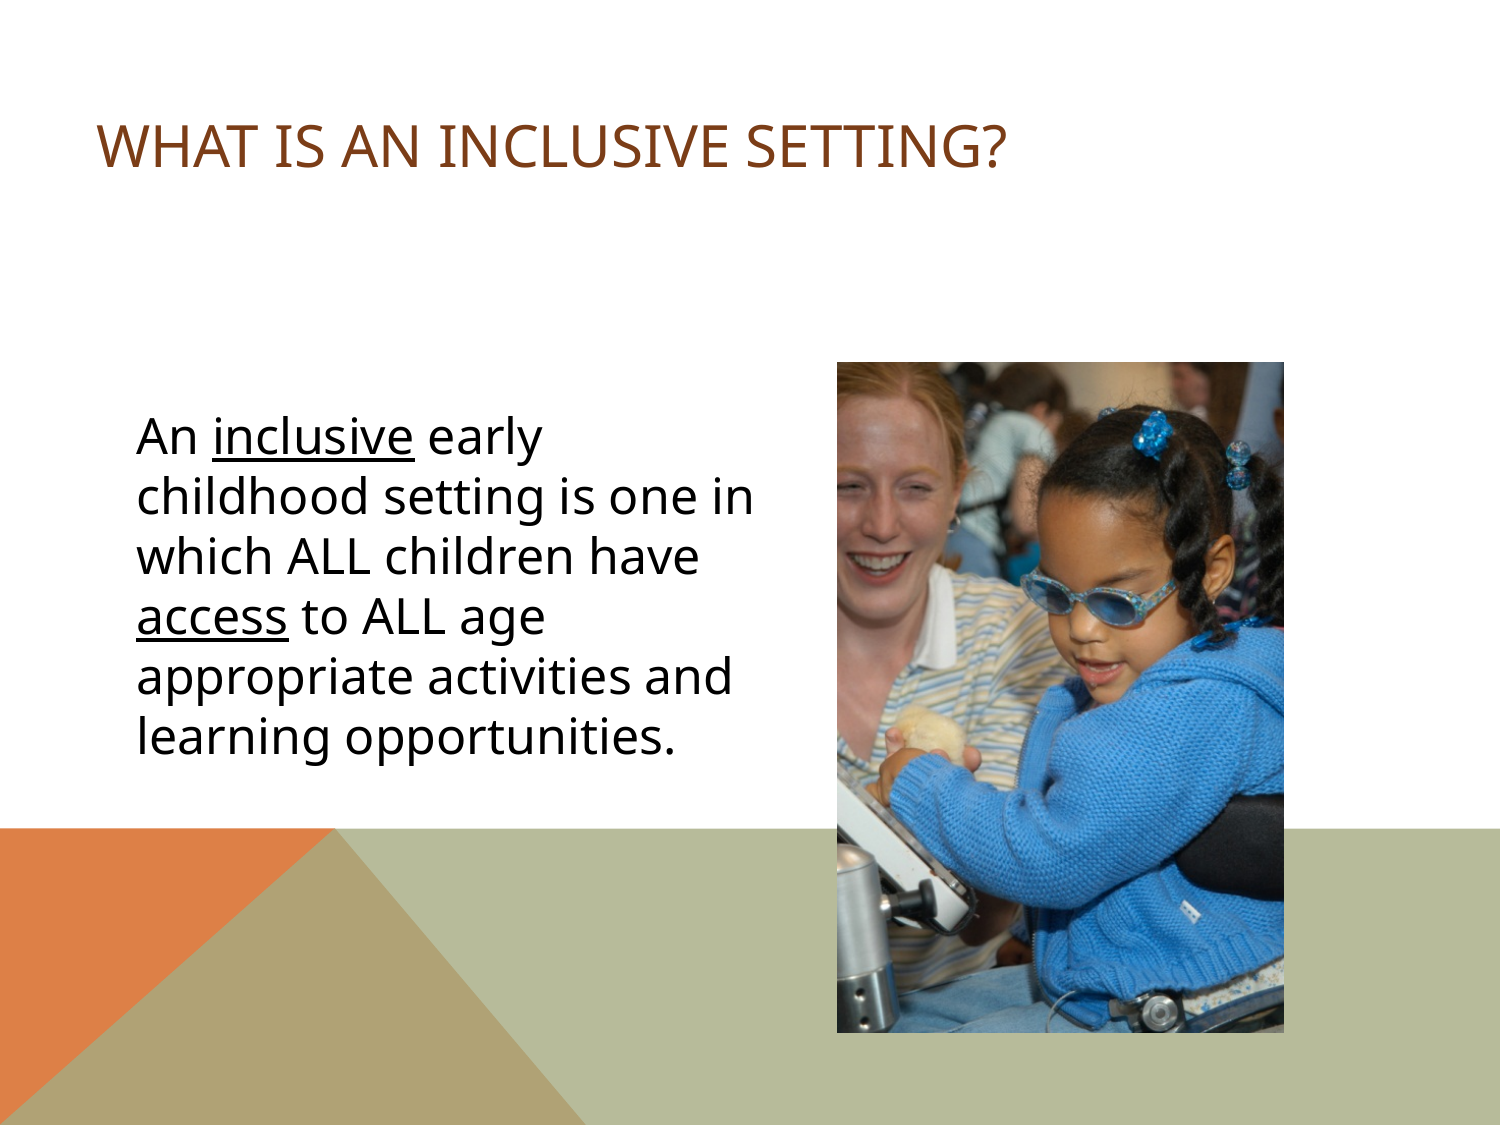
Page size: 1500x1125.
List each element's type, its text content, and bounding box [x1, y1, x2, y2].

title What is an Inclusive Setting? [81, 50, 1432, 238]
picture [837, 362, 1284, 1033]
text_box An inclusive early childhood setting is one in which ALL children have access to ALL age appropriate activities and learning opportunities. [121, 396, 797, 772]
